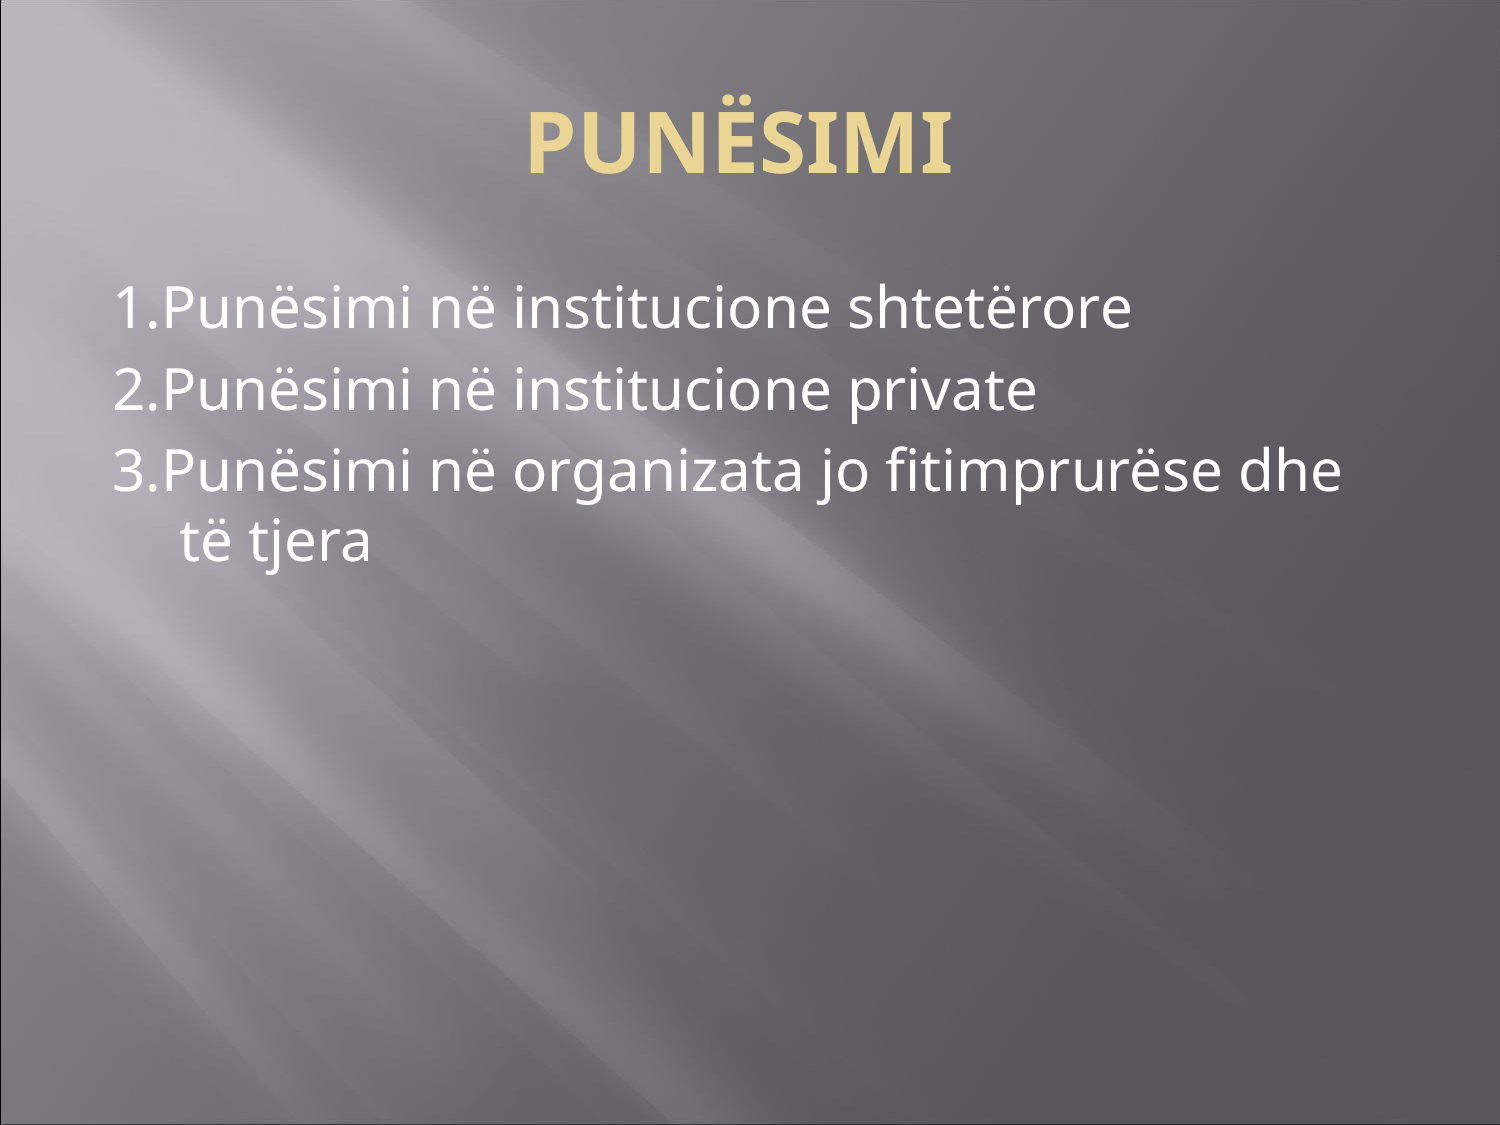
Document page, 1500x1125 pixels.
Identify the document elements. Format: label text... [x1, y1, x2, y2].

picture [0, 0, 1500, 1125]
title PUNËSIMI [73, 43, 1426, 235]
list 1.Punësimi në institucione shtetërore 2.Punësimi në institucione private 3.Punësimi në organizata jo fitimprurëse dhe të tjera [75, 262, 1425, 1035]
